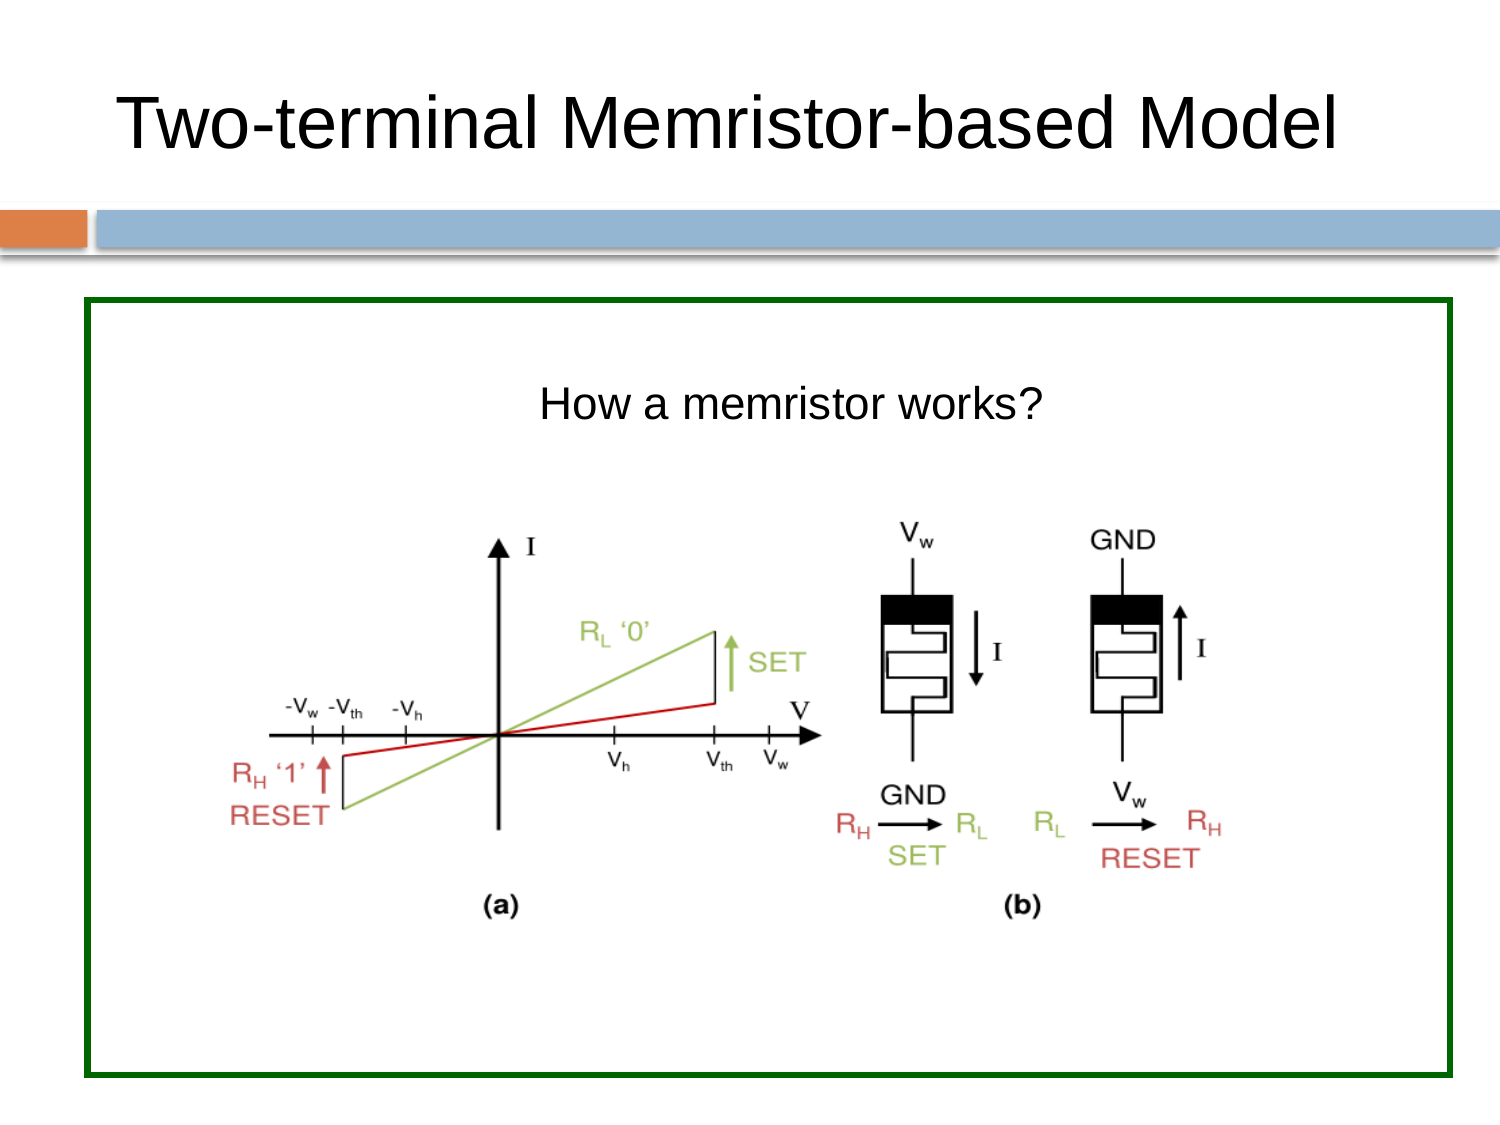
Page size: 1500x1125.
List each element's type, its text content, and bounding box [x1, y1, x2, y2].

picture [218, 504, 1282, 928]
text_box How a memristor works? [525, 366, 1094, 436]
title Two-terminal Memristor-based Model [100, 37, 1500, 200]
text_box [87, 299, 1450, 1075]
